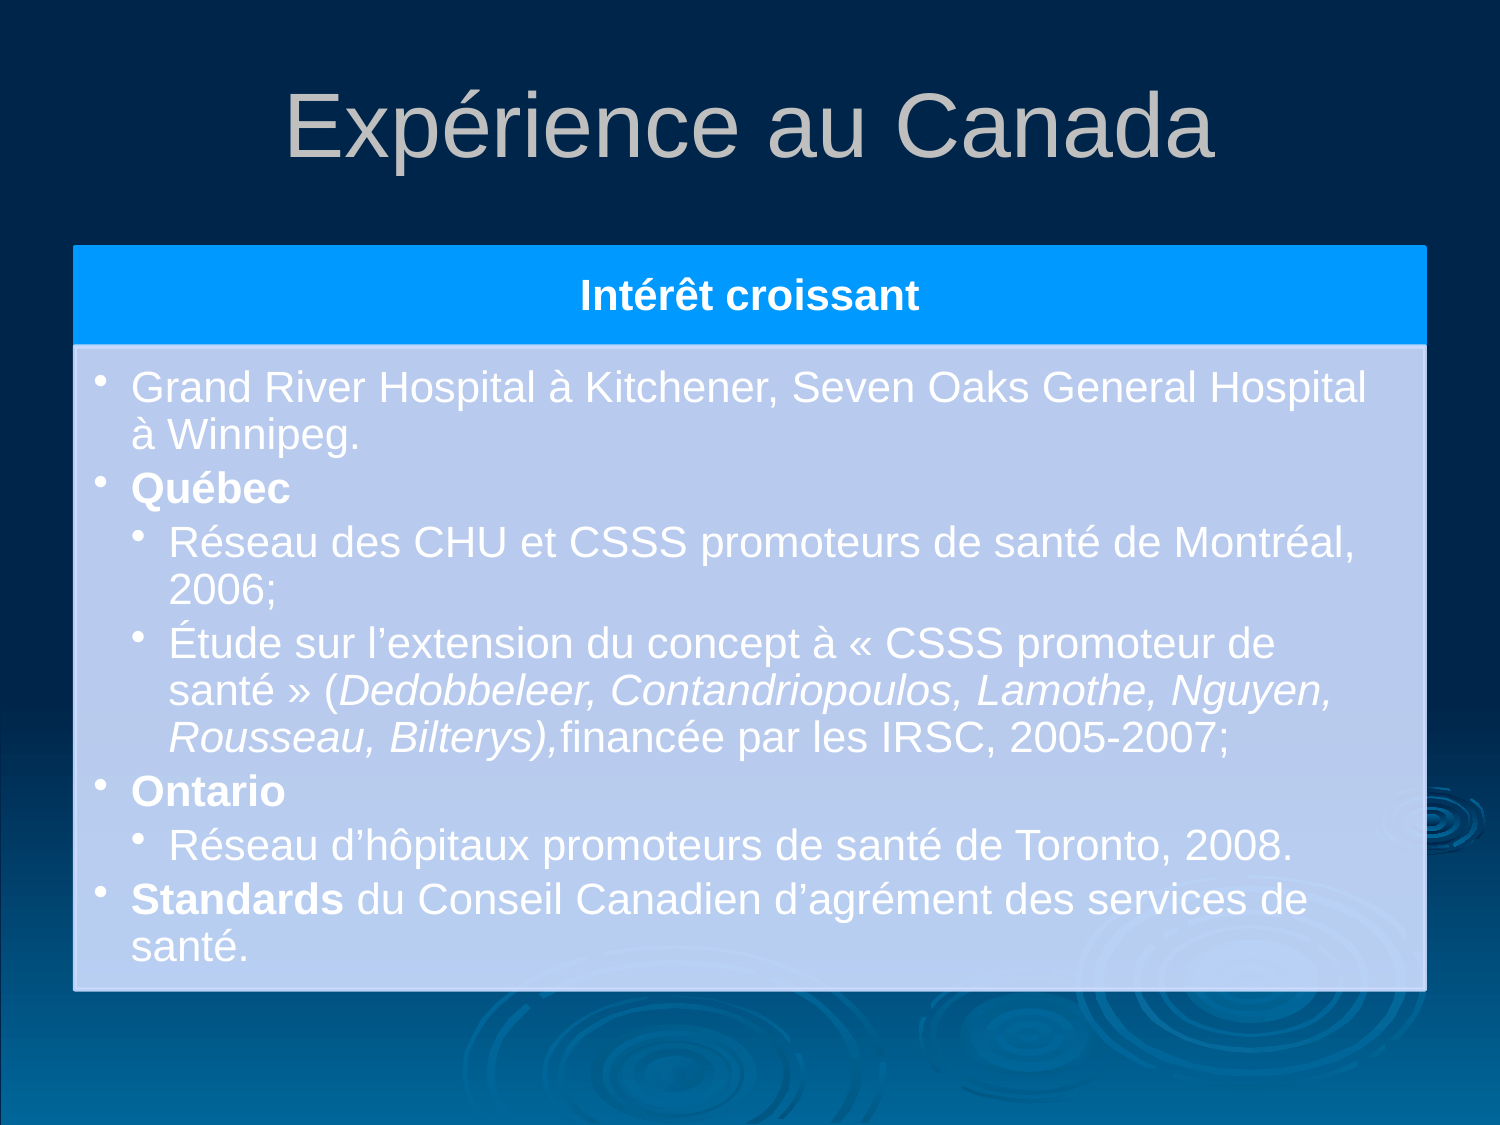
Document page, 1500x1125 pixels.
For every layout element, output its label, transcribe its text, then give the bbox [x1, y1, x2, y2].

title Expérience au Canada [74, 45, 1426, 197]
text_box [74, 231, 1426, 1006]
